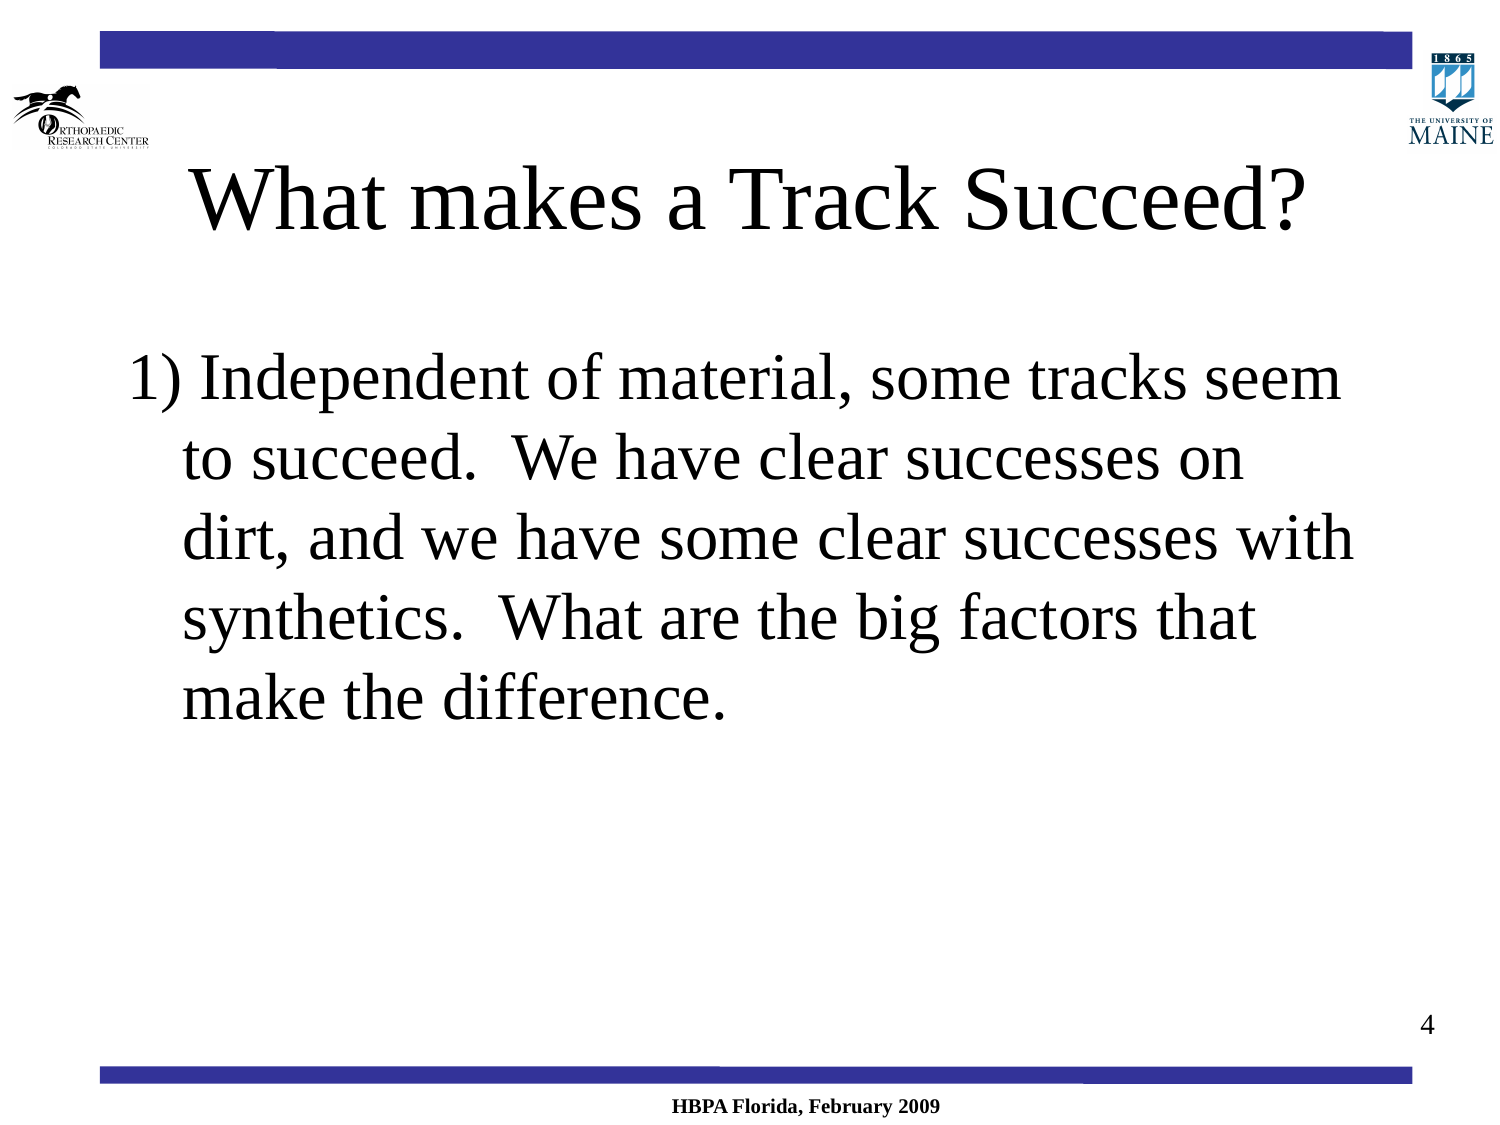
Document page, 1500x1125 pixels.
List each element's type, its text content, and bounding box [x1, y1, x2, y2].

title What makes a Track Succeed? [112, 99, 1387, 287]
list 1) Independent of material, some tracks seem to succeed. We have clear successes on dirt, and we have some clear successes with synthetics. What are the big factors that make the difference. [112, 324, 1387, 1000]
picture [12, 84, 150, 150]
